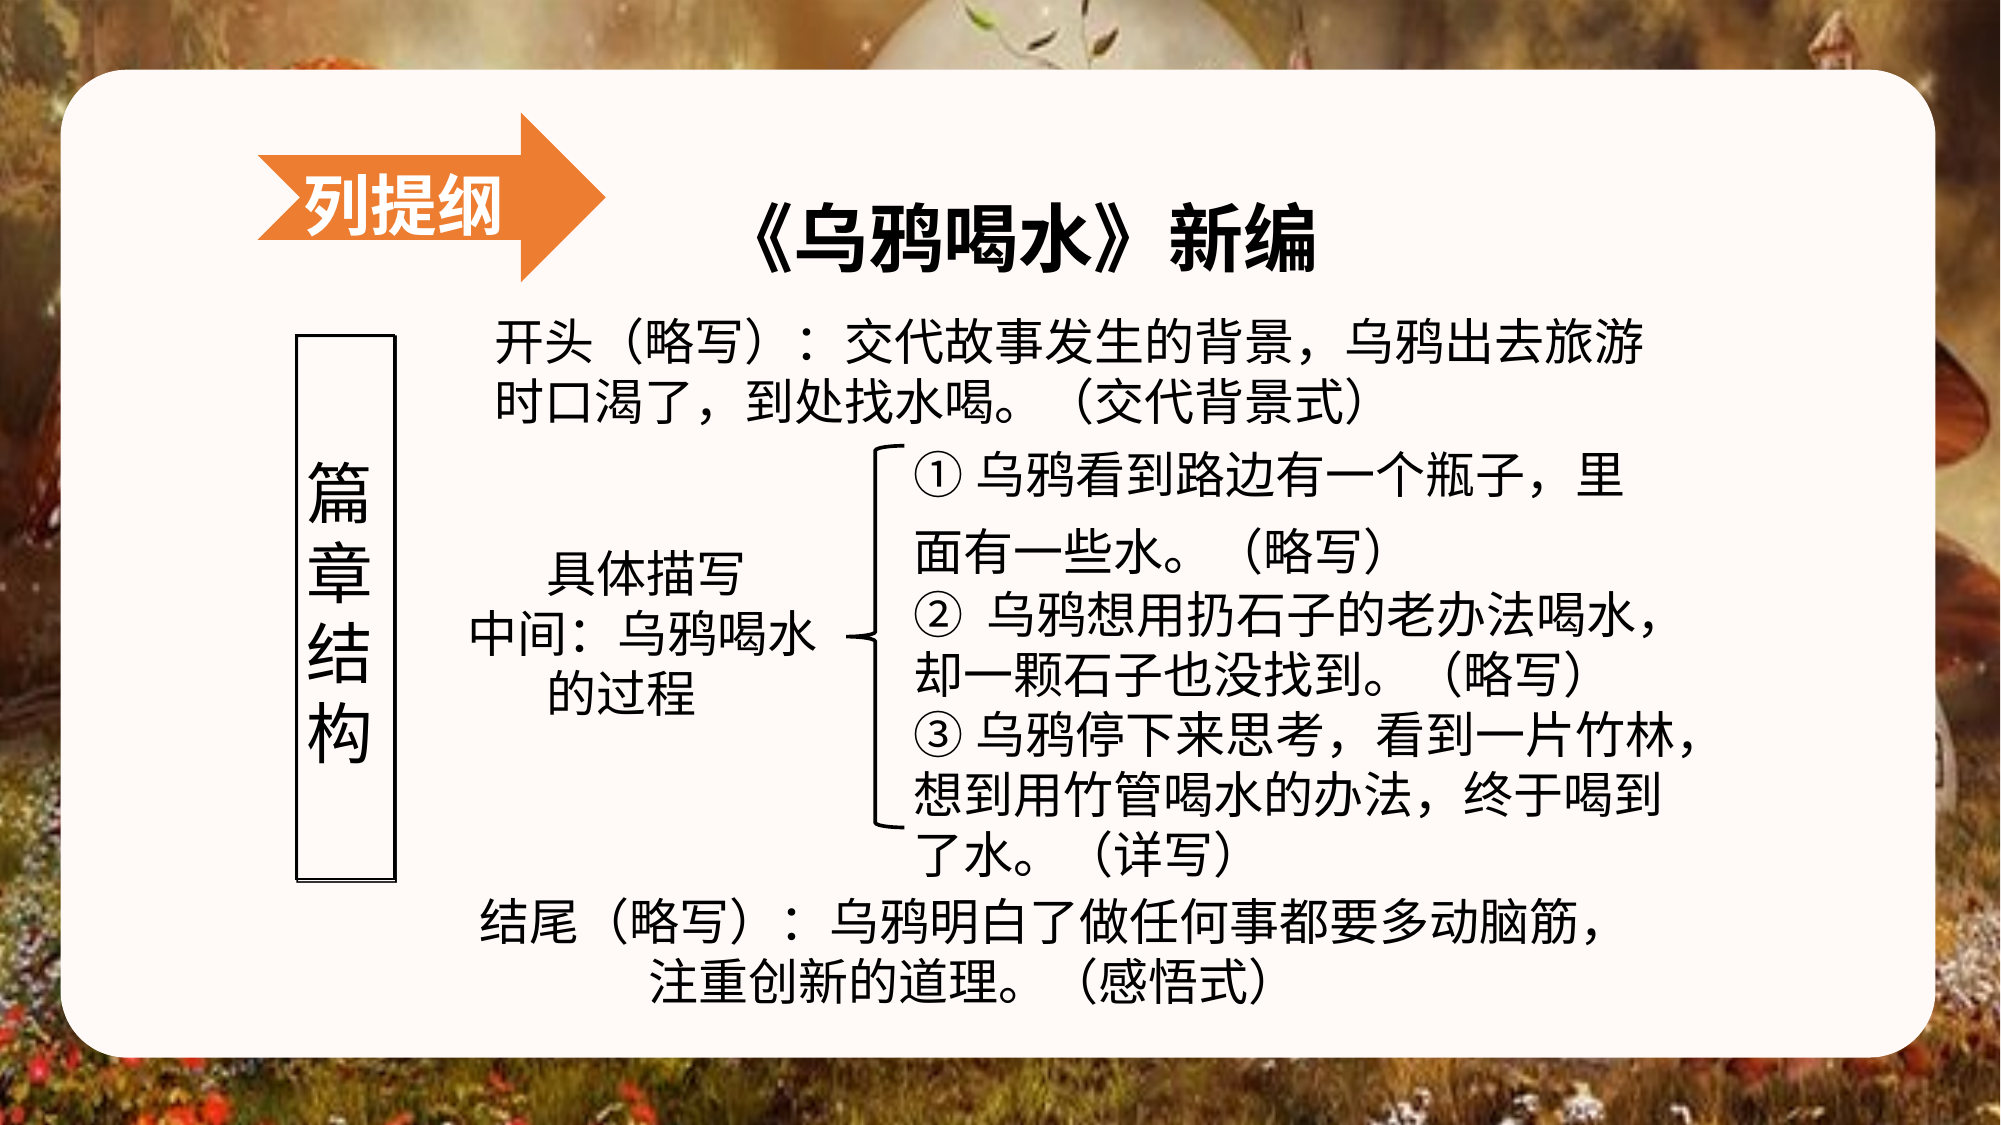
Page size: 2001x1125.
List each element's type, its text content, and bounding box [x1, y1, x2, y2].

text_box [255, 208, 288, 241]
text_box 具体描写 中间：乌鸦喝水 的过程 [452, 535, 852, 730]
text_box 结尾（略写）：乌鸦明白了做任何事都要多动脑筋， 注重创新的道理。（感悟式） [464, 883, 1686, 1019]
text_box 列提纲 [288, 132, 534, 252]
text_box [295, 780, 394, 880]
text_box [255, 153, 288, 187]
text_box [295, 334, 394, 444]
text_box [519, 110, 596, 285]
text_box 开头（略写）：交代故事发生的背景，乌鸦出去旅游时口渴了，到处找水喝。（交代背景式） [479, 302, 1693, 438]
text_box ①乌鸦看到路边有一个瓶子，里 面有一些水。（略写） ② 乌鸦想用扔石子的老办法喝水， 却一颗石子也没找到。（略写） ③乌鸦停下来思考，看到一片竹林， 想到用竹管喝水的办法，终于喝到 了水。（详写） [898, 435, 1862, 891]
text_box [846, 444, 905, 830]
text_box 篇章结构 [281, 444, 399, 780]
picture [0, 0, 2001, 1125]
text_box 《乌鸦喝水》新编 [596, 181, 1428, 290]
